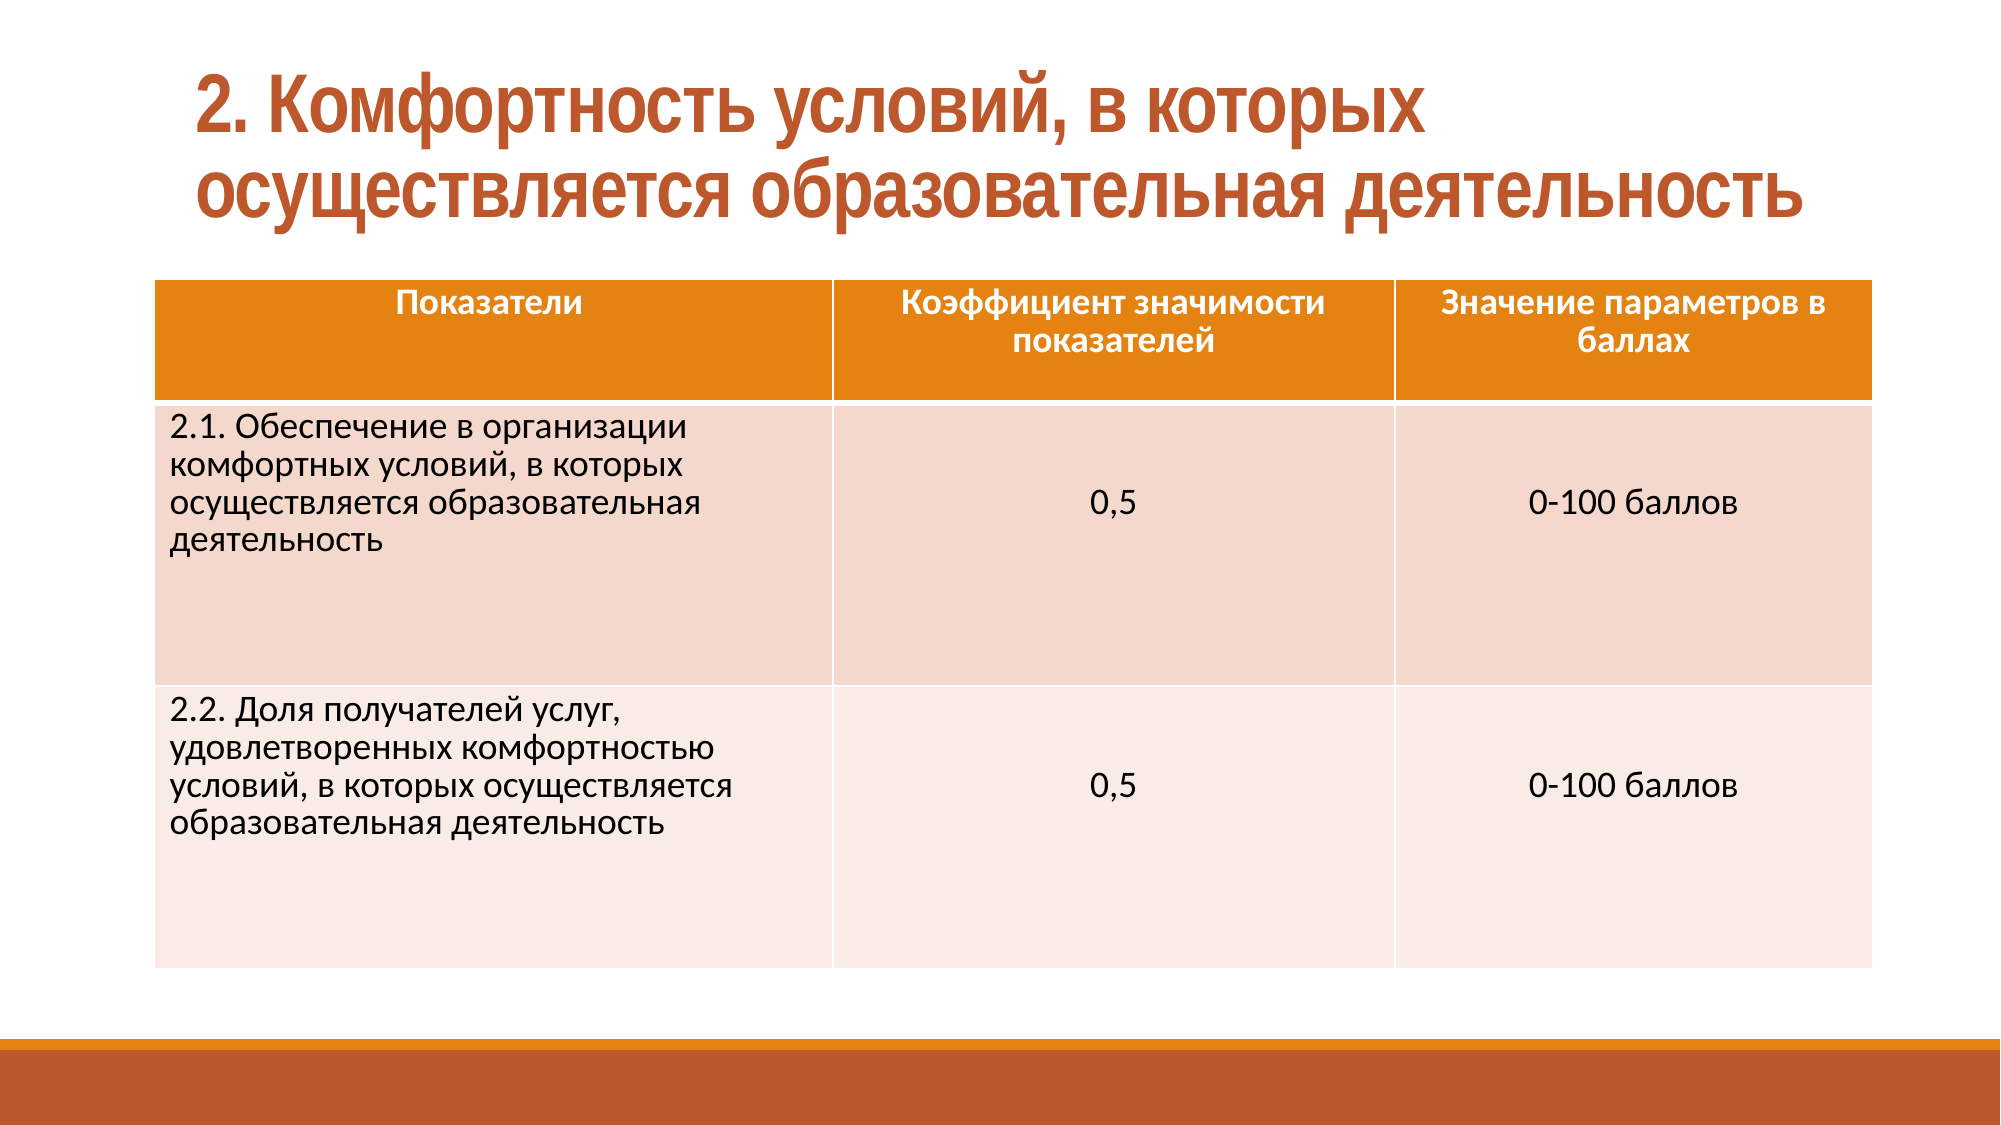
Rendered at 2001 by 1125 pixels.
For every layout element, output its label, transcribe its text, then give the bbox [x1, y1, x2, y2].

table_header Коэффициент значимости показателей [834, 280, 1394, 400]
table_cell 0-100 баллов [1396, 406, 1872, 685]
table_cell 0,5 [834, 406, 1394, 685]
table_cell 0-100 баллов [1396, 687, 1872, 968]
table_header Показатели [155, 280, 832, 400]
table_cell 2.1. Обеспечение в организации комфортных условий, в которых осуществляется образовательная деятельность [155, 406, 832, 685]
table_cell 0,5 [834, 687, 1394, 968]
table_cell 2.2. Доля получателей услуг, удовлетворенных комфортностью условий, в которых осуществляется образовательная деятельность [155, 687, 832, 968]
title 2. Комфортность условий, в которых осуществляется образовательная деятельность [179, 29, 1873, 242]
table_header Значение параметров в баллах [1396, 280, 1872, 400]
